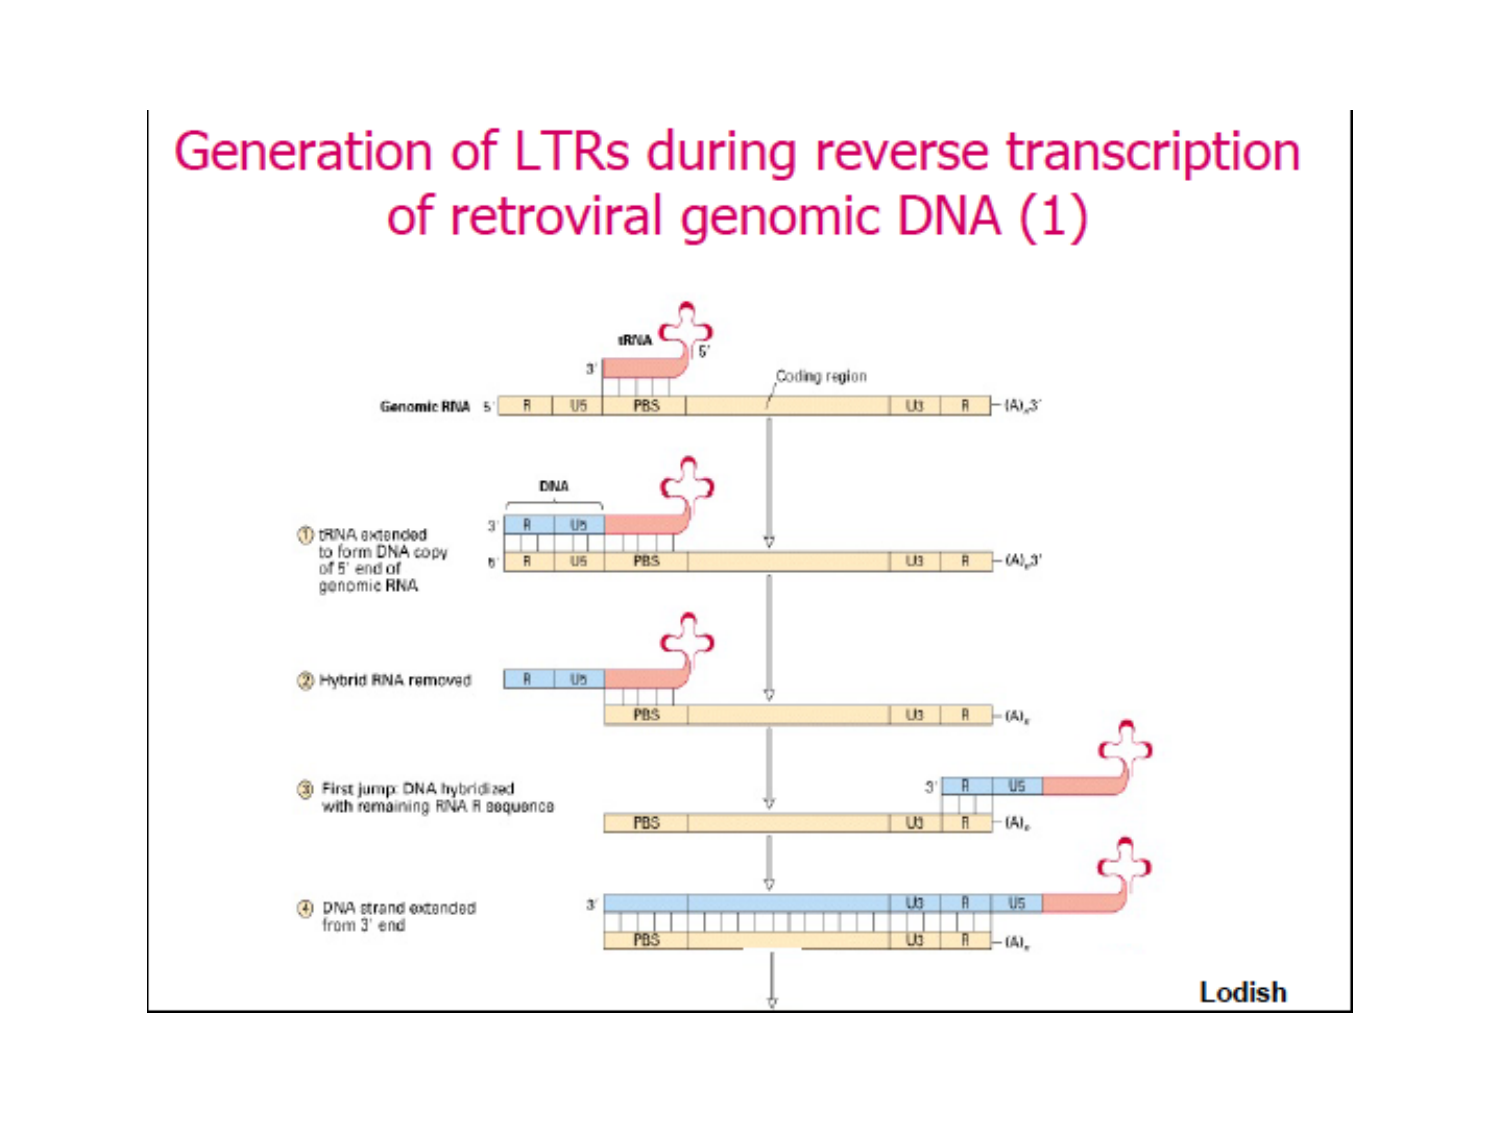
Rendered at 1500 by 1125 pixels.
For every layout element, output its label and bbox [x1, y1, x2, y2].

picture [147, 110, 1353, 1013]
